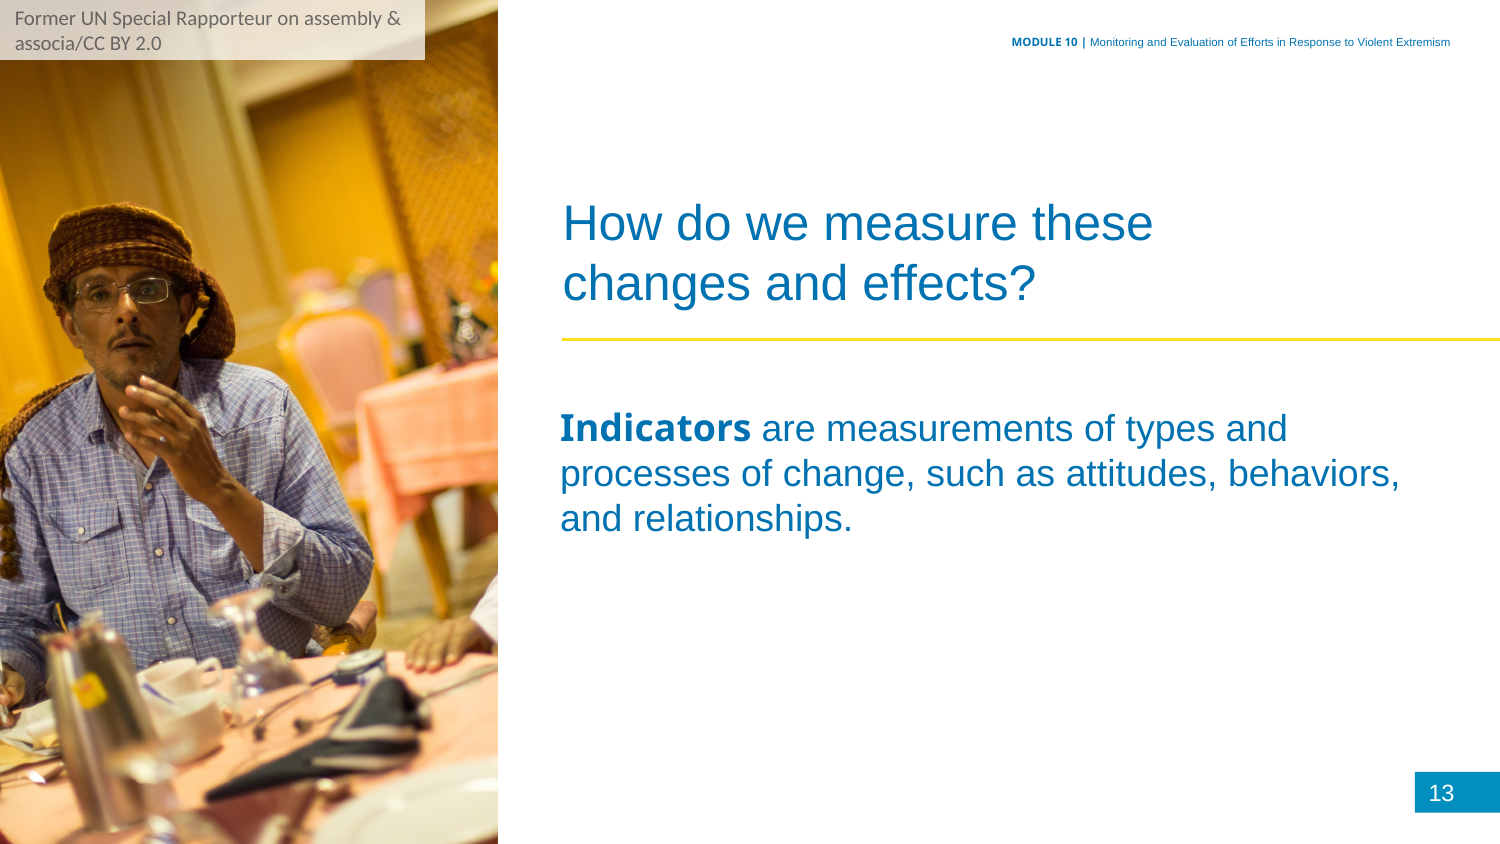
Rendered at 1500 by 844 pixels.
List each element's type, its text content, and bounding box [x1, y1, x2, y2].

text_box MODULE 10 | Monitoring and Evaluation of Efforts in Response to Violent Extremism [959, 28, 1466, 63]
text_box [1414, 771, 1500, 813]
text_box How do we measure these changes and effects? [562, 190, 1191, 311]
text_box Indicators are measurements of types and processes of change, such as attitudes, behaviors, and relationships. [560, 403, 1415, 609]
picture [0, 0, 499, 844]
